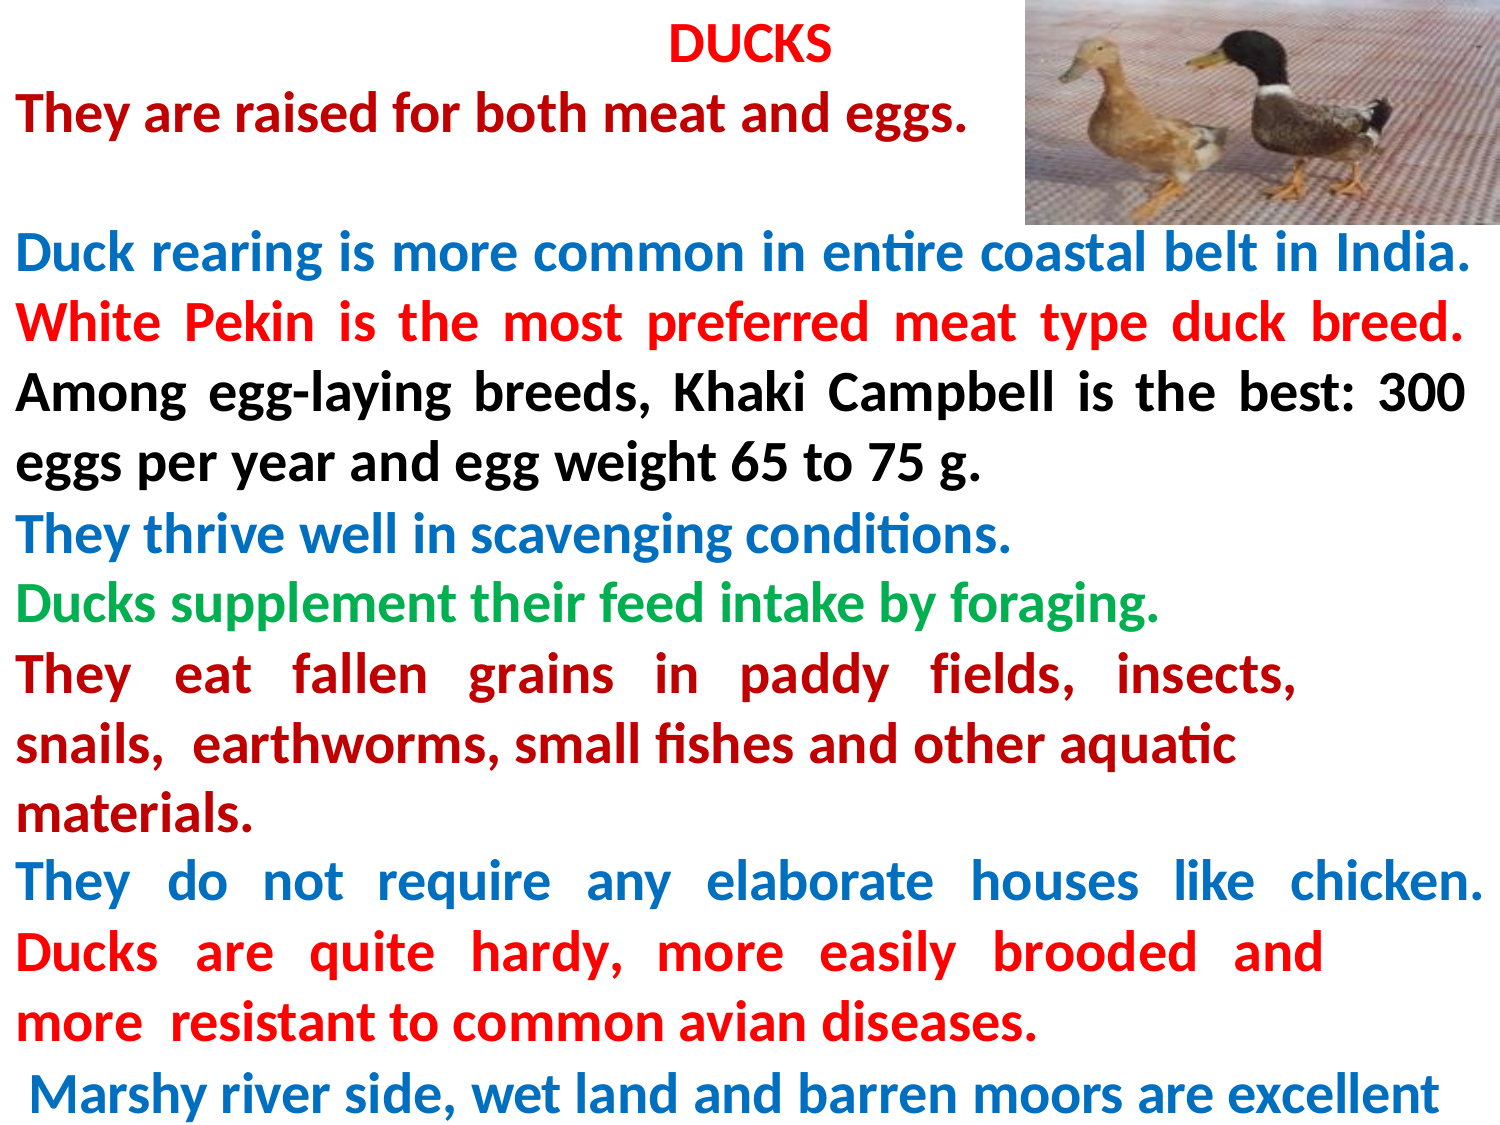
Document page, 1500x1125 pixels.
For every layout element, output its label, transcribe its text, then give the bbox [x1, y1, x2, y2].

text_box DUCKS They are raised for both meat and eggs. Duck rearing is more common in entire coastal belt in India. White Pekin is the most preferred meat type duck breed. Among egg-laying breeds, Khaki Campbell is the best: 300 eggs per year and egg weight 65 to 75 g. They thrive well in scavenging conditions. Ducks supplement their feed intake by foraging. They eat fallen grains in paddy fields, insects, snails, earthworms, small fishes and other aquatic materials. They do not require any elaborate houses like chicken. Ducks are quite hardy, more easily brooded and more resistant to common avian diseases. Marshy river side, wet land and barren moors are excellent quarters for duck farming. [12, 1, 1489, 1125]
text_box [1025, 0, 1500, 225]
